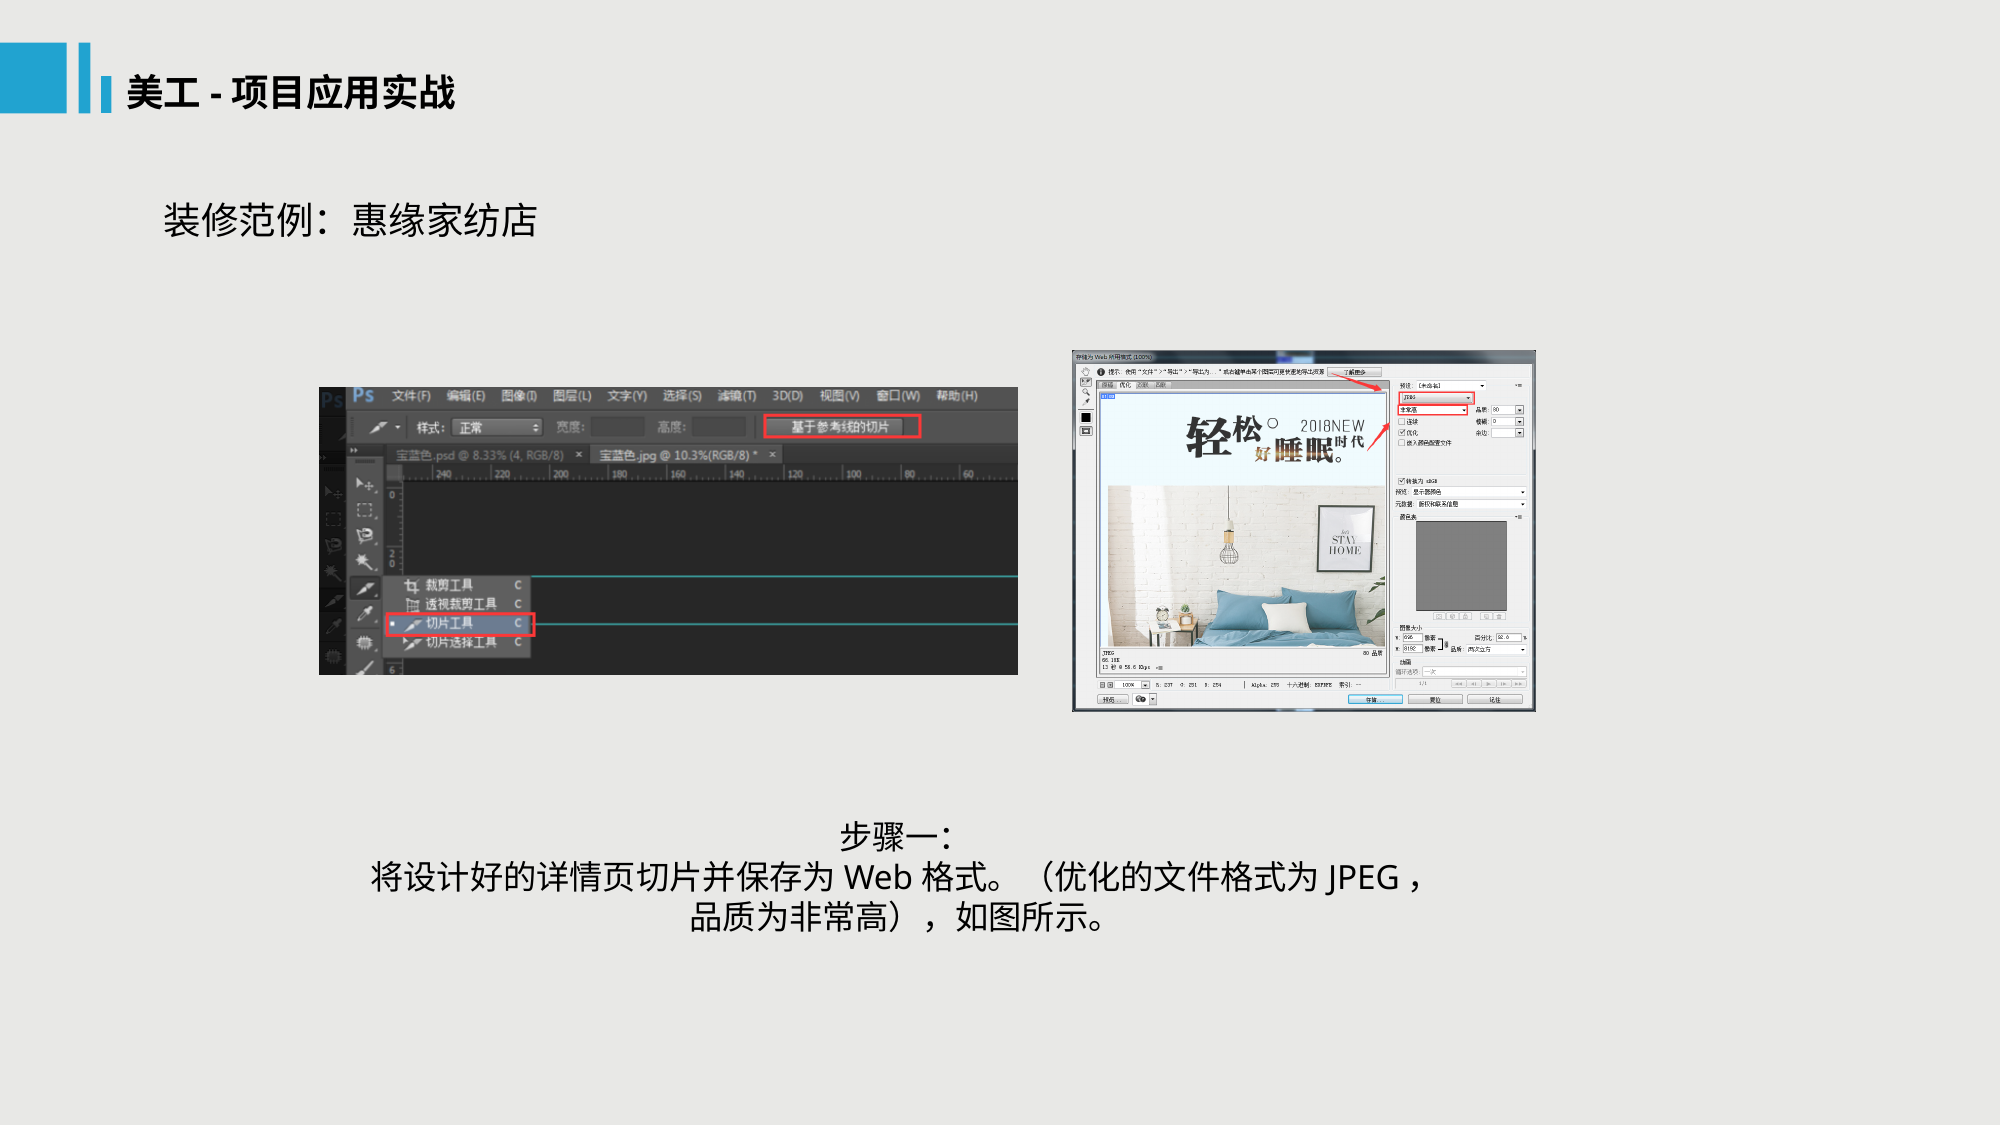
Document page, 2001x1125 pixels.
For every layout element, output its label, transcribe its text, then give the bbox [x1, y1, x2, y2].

picture [1072, 349, 1536, 712]
text_box 装修范例：惠缘家纺店 [149, 189, 566, 250]
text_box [0, 42, 112, 114]
picture [319, 387, 1018, 675]
text_box 美工-项目应用实战 [111, 61, 519, 122]
text_box 步骤一： 将设计好的详情页切片并保存为Web格式。（优化的文件格式为JPEG，品质为非常高），如图所示。 [341, 808, 1471, 944]
